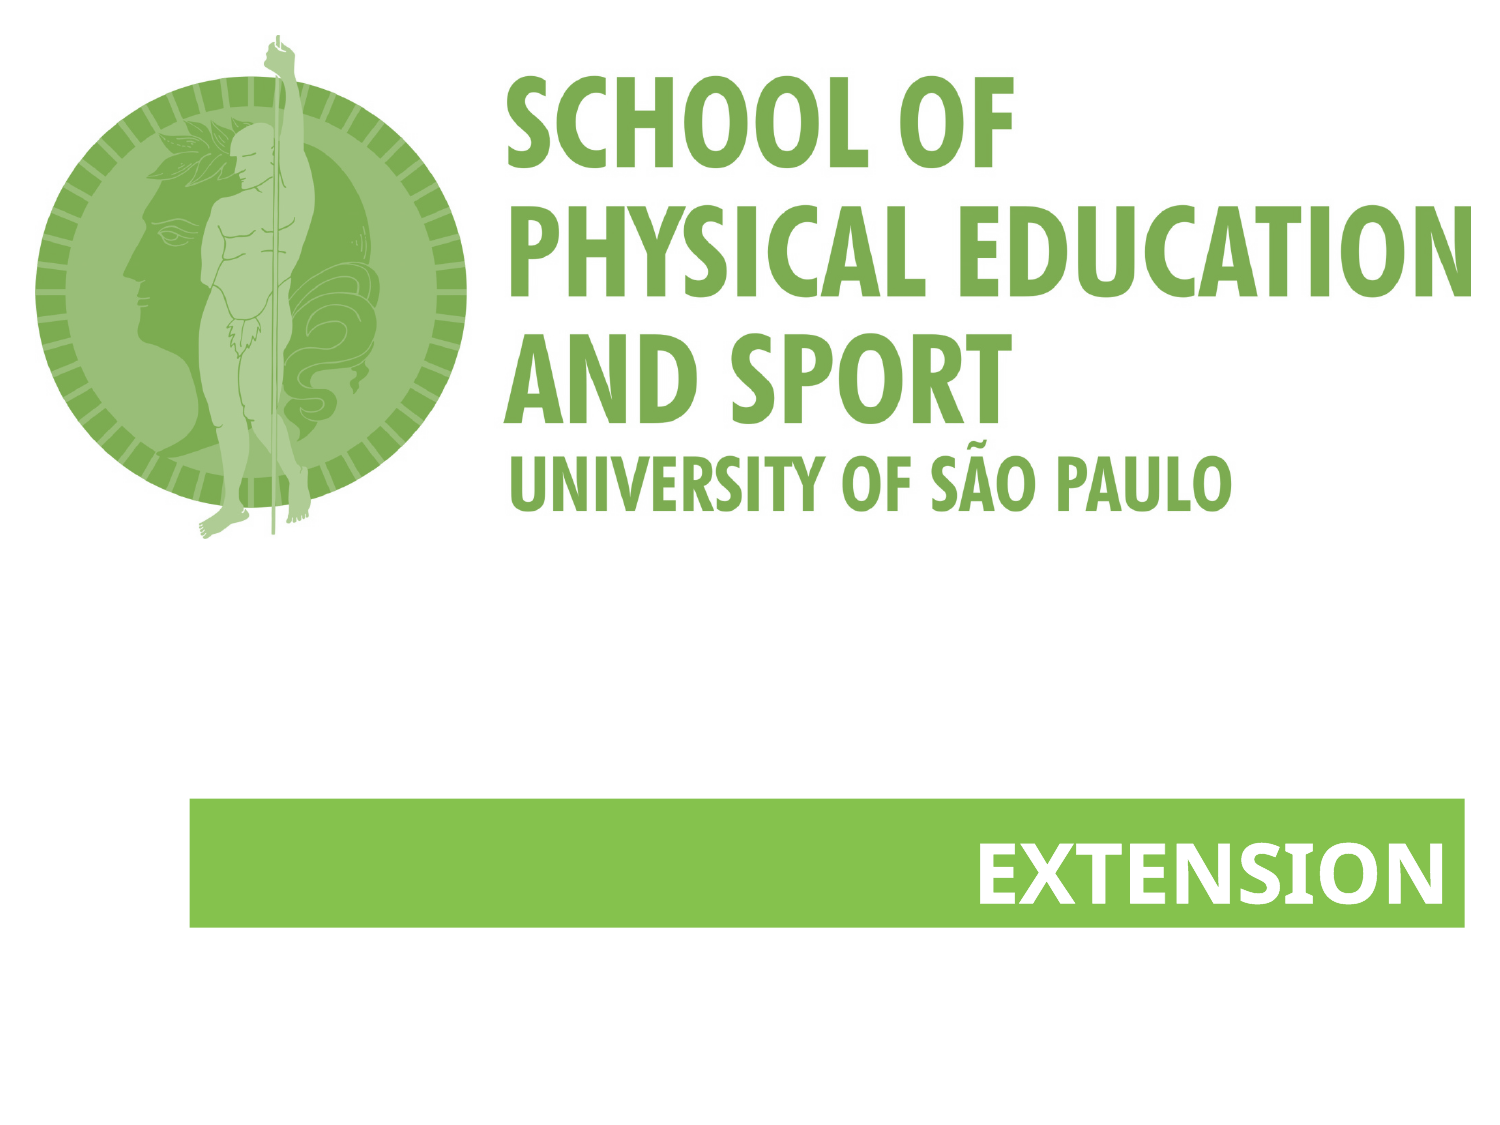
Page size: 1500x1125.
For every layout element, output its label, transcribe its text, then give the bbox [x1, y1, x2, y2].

title Extension [189, 798, 1465, 928]
picture [35, 34, 1471, 540]
